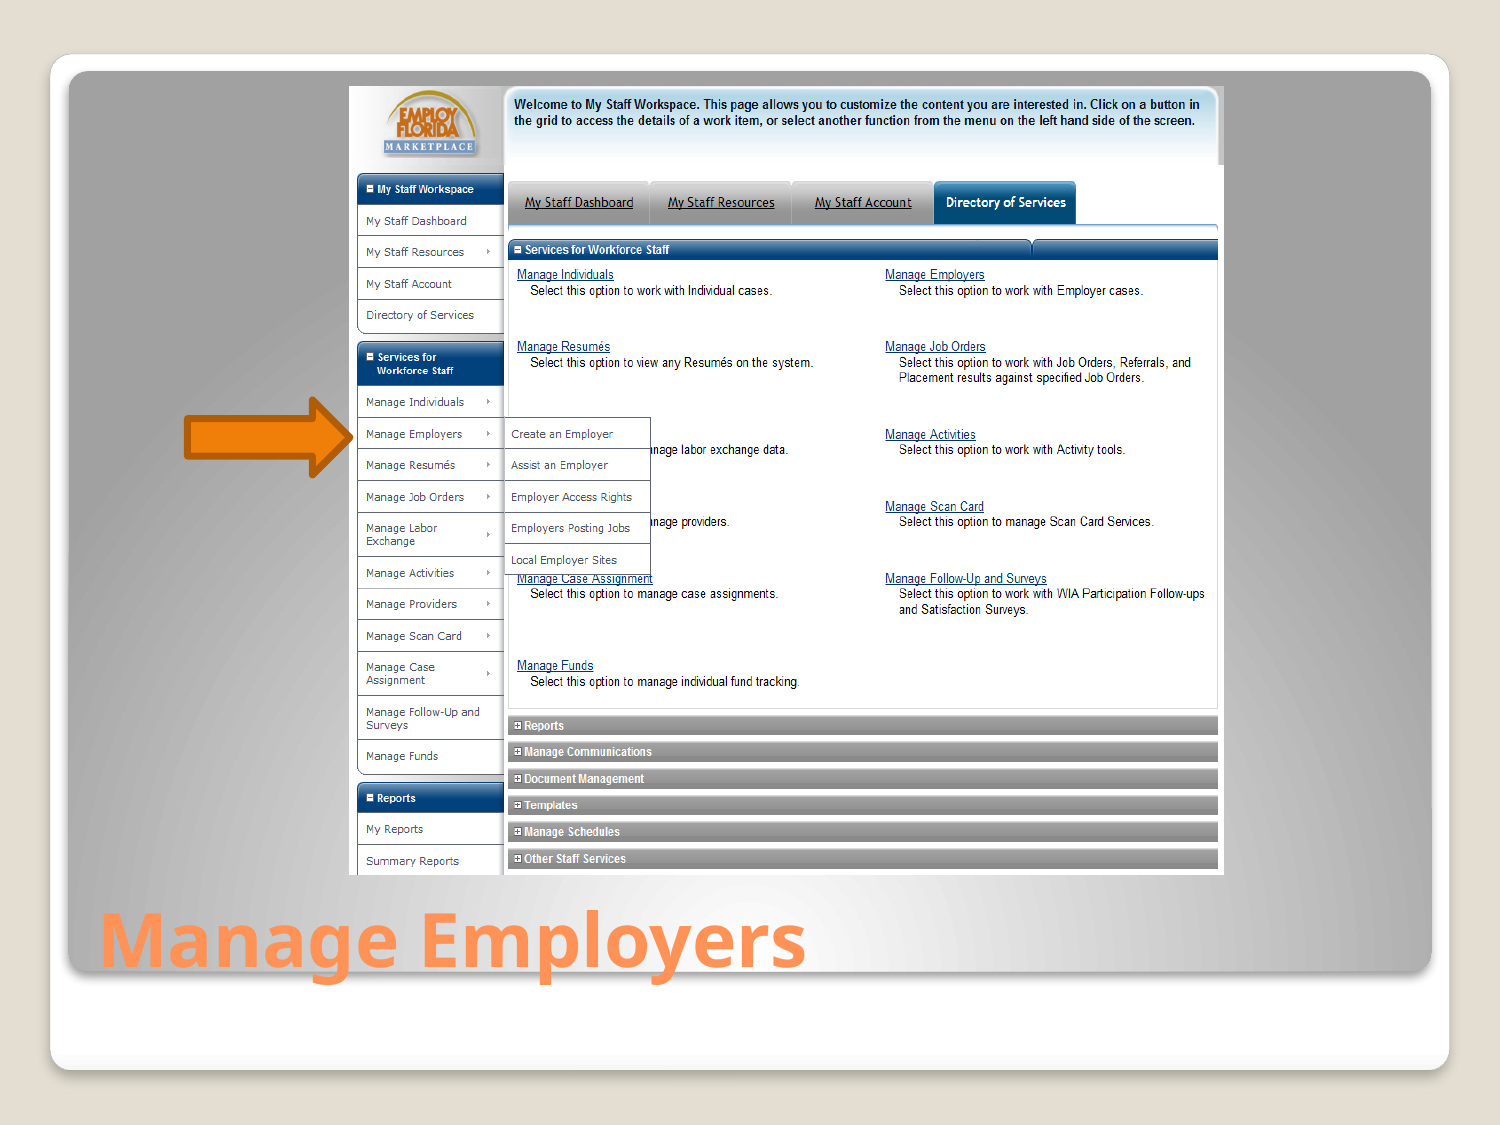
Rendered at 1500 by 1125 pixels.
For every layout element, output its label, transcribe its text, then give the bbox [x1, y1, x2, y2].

text_box [183, 396, 341, 479]
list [349, 86, 1225, 875]
title Manage Employers [82, 817, 1425, 990]
